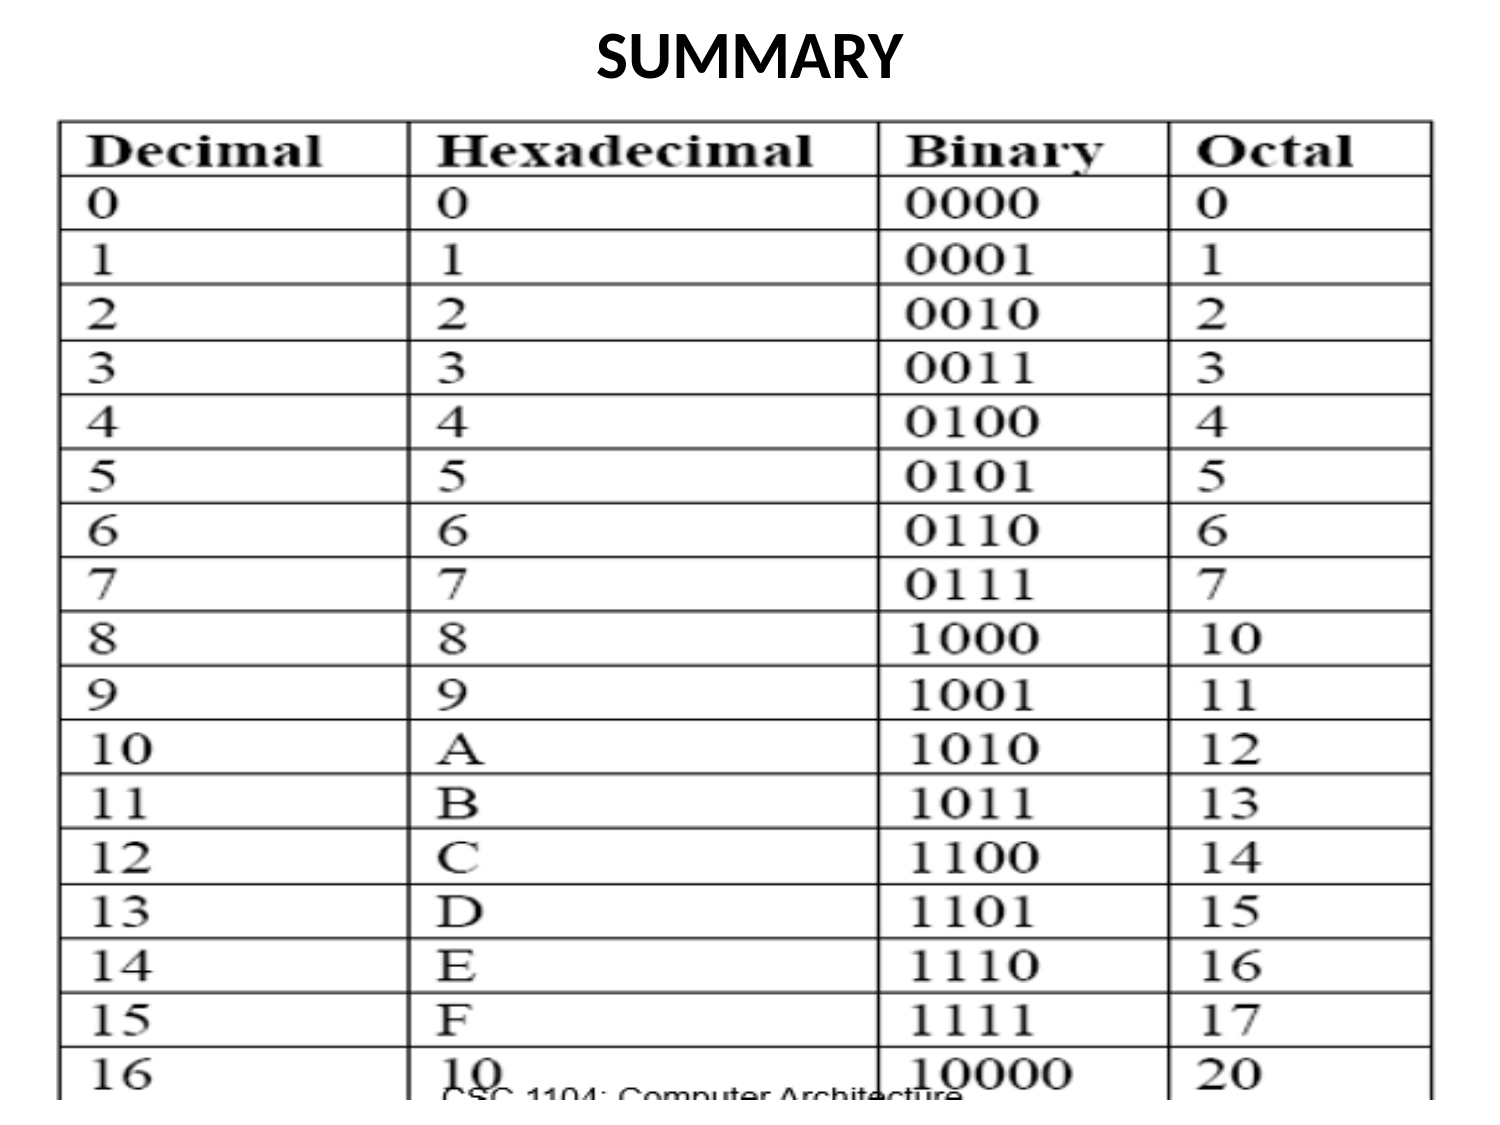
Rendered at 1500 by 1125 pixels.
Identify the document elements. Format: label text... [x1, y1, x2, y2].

title SUMMARY [75, 3, 1425, 100]
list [49, 112, 1463, 1101]
